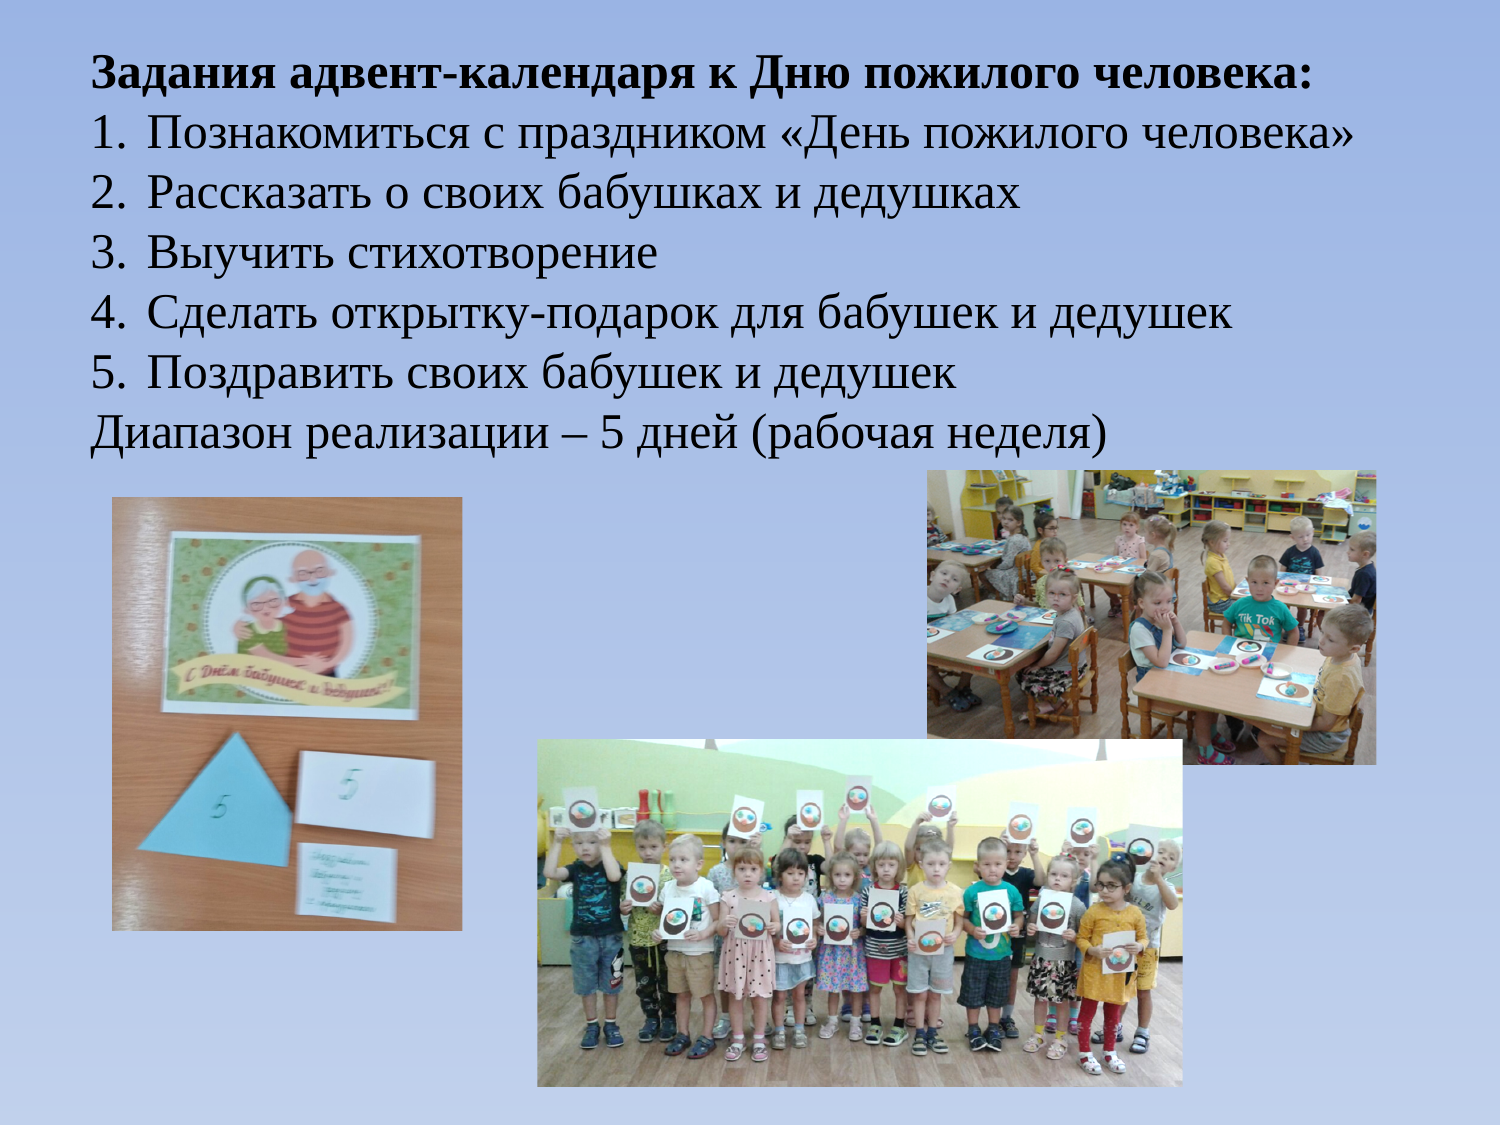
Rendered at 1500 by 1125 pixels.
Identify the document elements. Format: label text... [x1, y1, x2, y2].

picture [111, 497, 463, 932]
picture [537, 469, 1377, 1087]
text_box Задания адвент-календаря к Дню пожилого человека: Познакомиться с праздником «День пожилого человека» Рассказать о своих бабушках и дедушках Выучить стихотворение Сделать открытку-подарок для бабушек и дедушек Поздравить своих бабушек и дедушек Диапазон реализации – 5 дней (рабочая неделя) [75, 30, 1459, 466]
